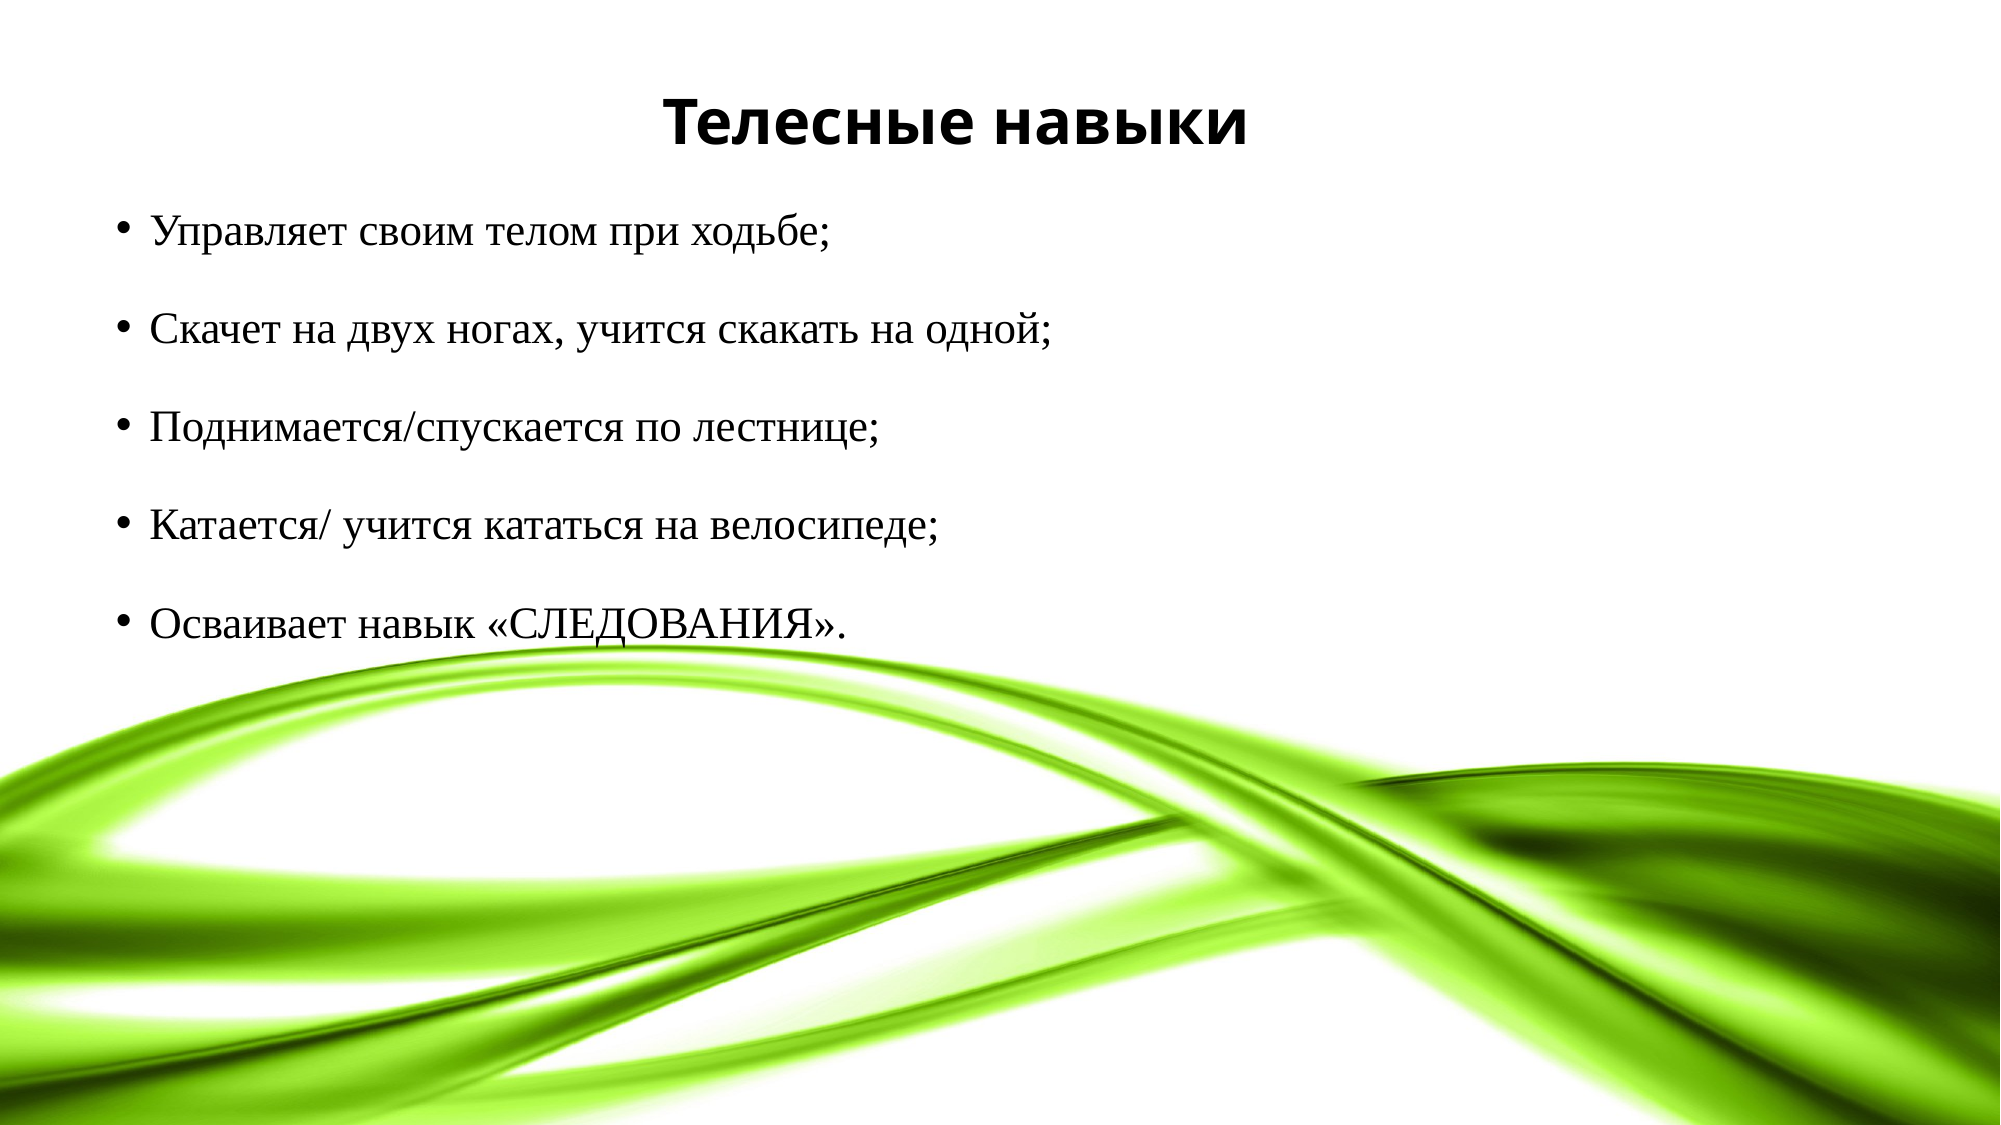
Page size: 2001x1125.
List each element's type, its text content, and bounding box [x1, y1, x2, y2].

list Управляет своим телом при ходьбе; Скачет на двух ногах, учится скакать на одной; Поднимается/спускается по лестнице; Катается/ учится кататься на велосипеде; Осваивает навык «СЛЕДОВАНИЯ». [100, 165, 1980, 408]
title Телесные навыки [199, 82, 1715, 165]
picture [0, 408, 2000, 1125]
